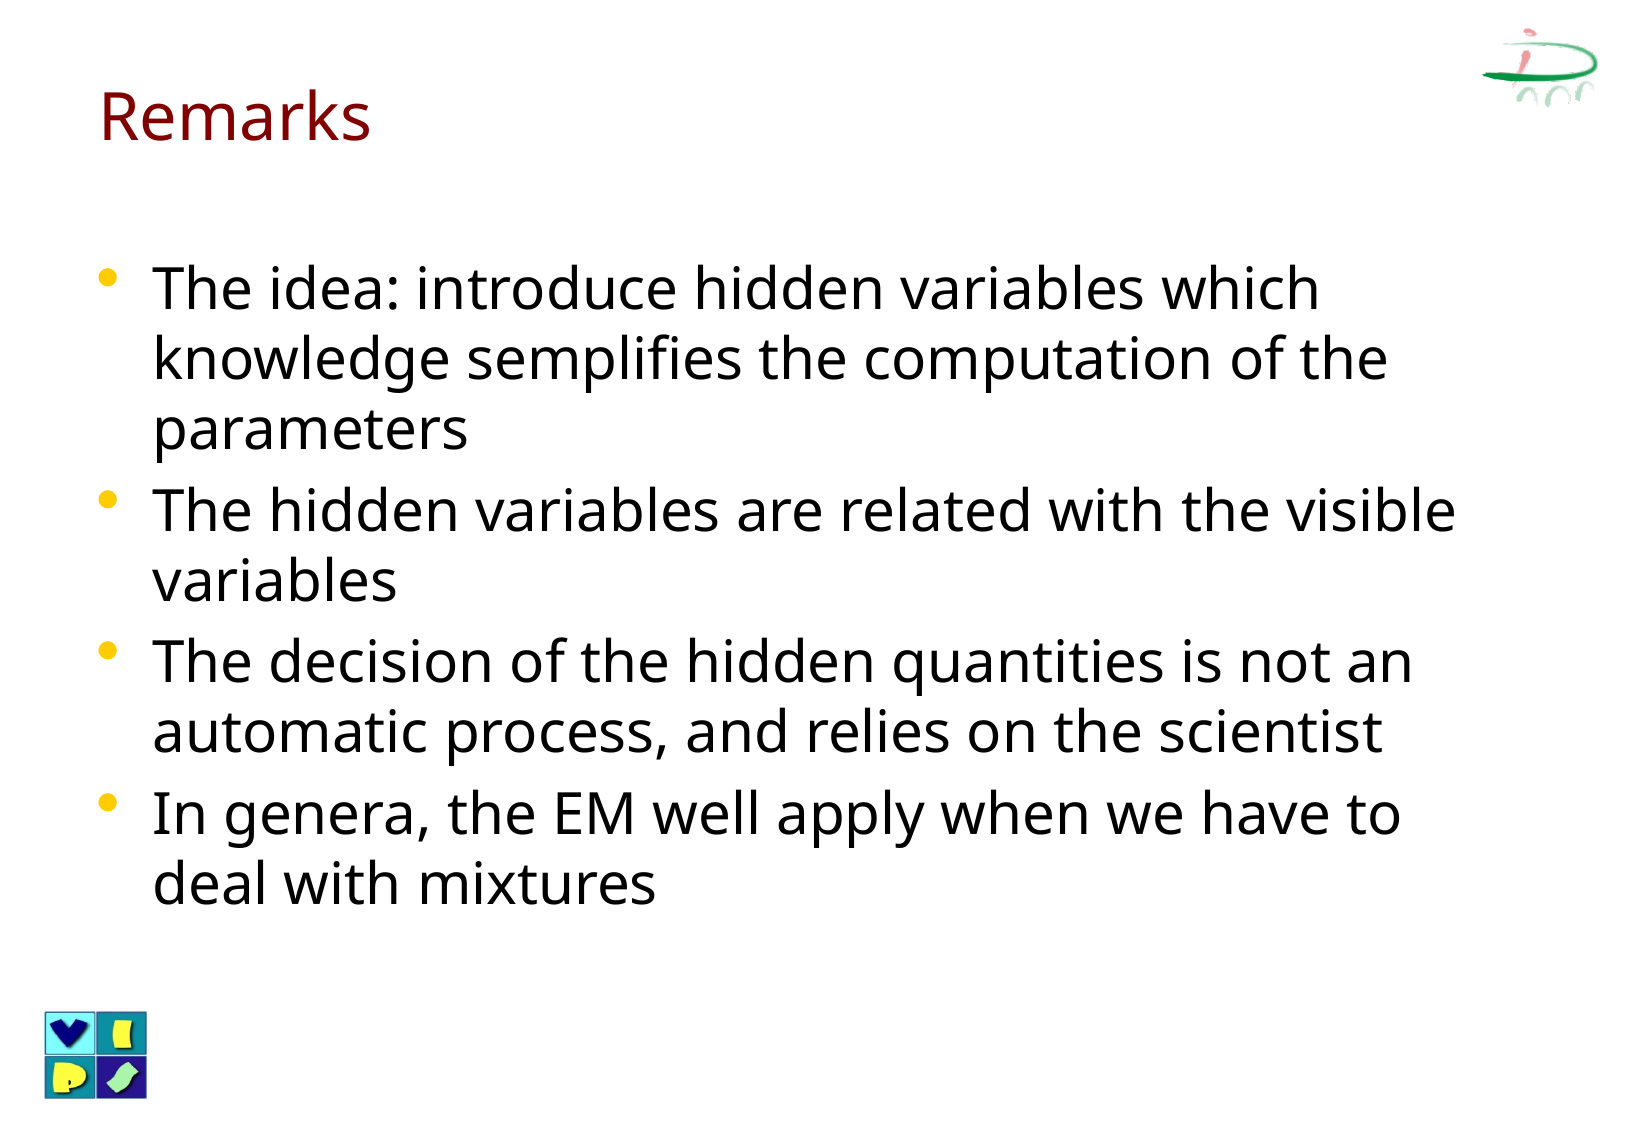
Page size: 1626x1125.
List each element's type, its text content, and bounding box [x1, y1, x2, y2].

picture [44, 1011, 147, 1099]
title Remarks [83, 42, 1547, 185]
picture [1481, 28, 1598, 108]
list The idea: introduce hidden variables which knowledge semplifies the computation of the parameters The hidden variables are related with the visible variables The decision of the hidden quantities is not an automatic process, and relies on the scientist In genera, the EM well apply when we have to deal with mixtures [80, 243, 1544, 988]
